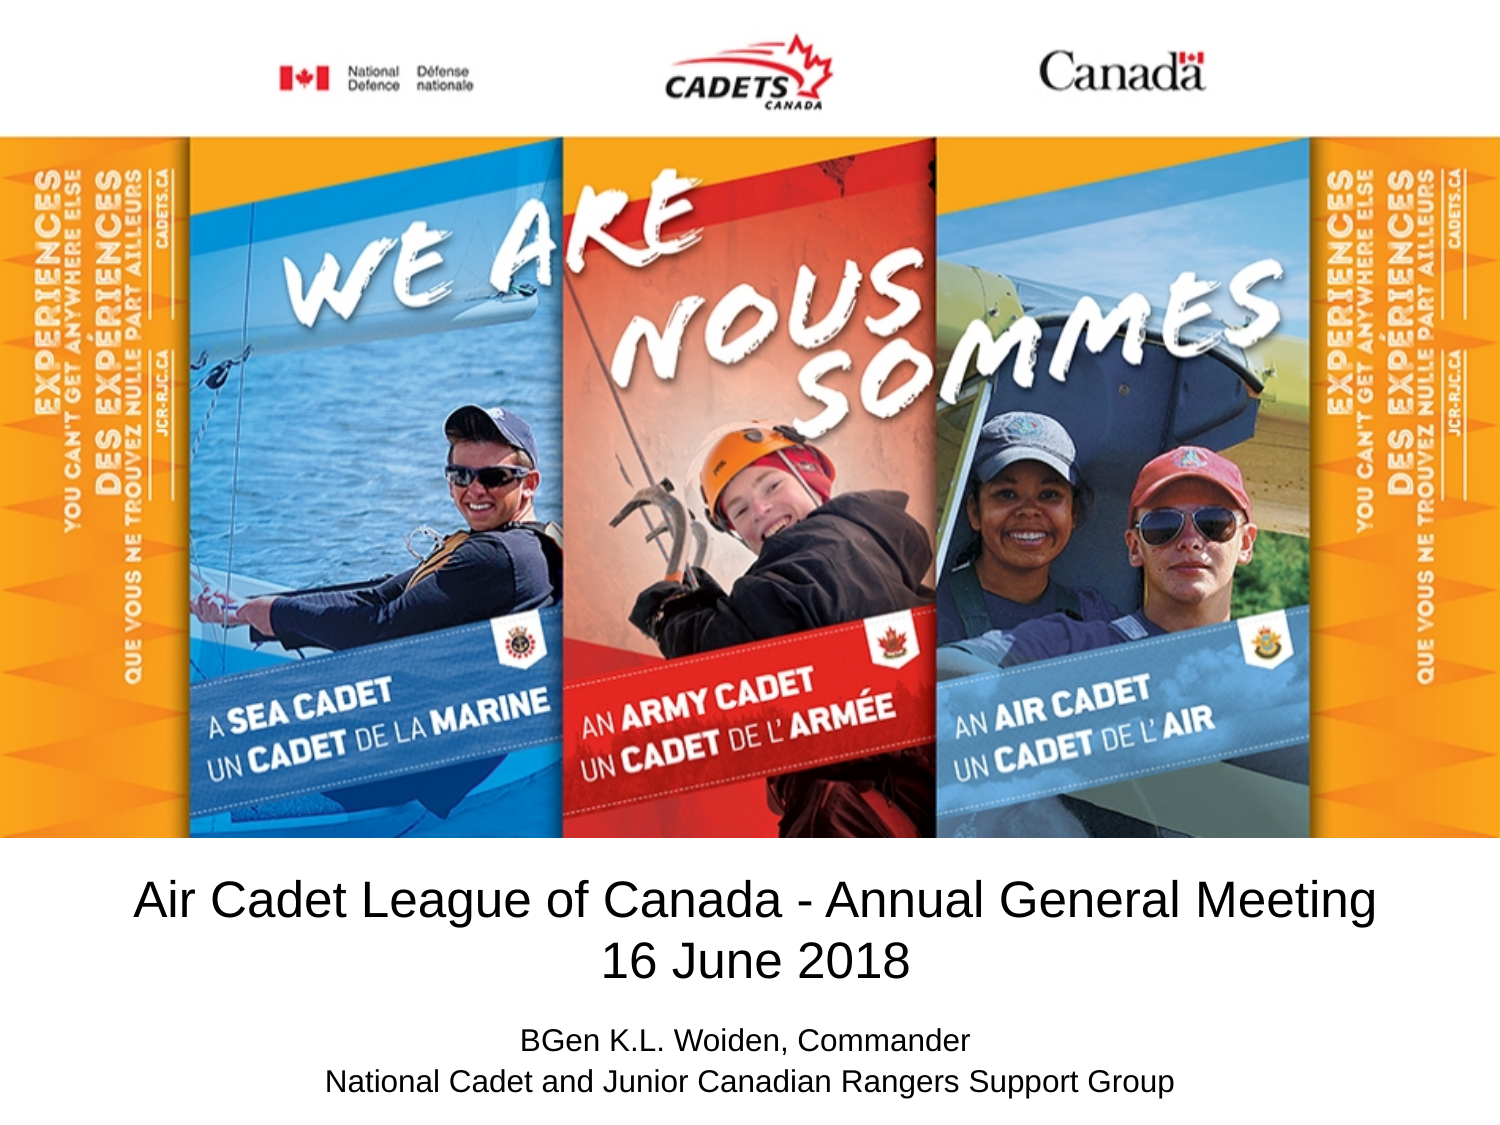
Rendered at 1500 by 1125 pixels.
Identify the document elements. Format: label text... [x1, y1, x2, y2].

subtitle BGen K.L. Woiden, Commander National Cadet and Junior Canadian Rangers Support Group [112, 1017, 1388, 1108]
picture [0, 0, 1500, 838]
title Air Cadet League of Canada - Annual General Meeting 16 June 2018 [45, 837, 1467, 1018]
